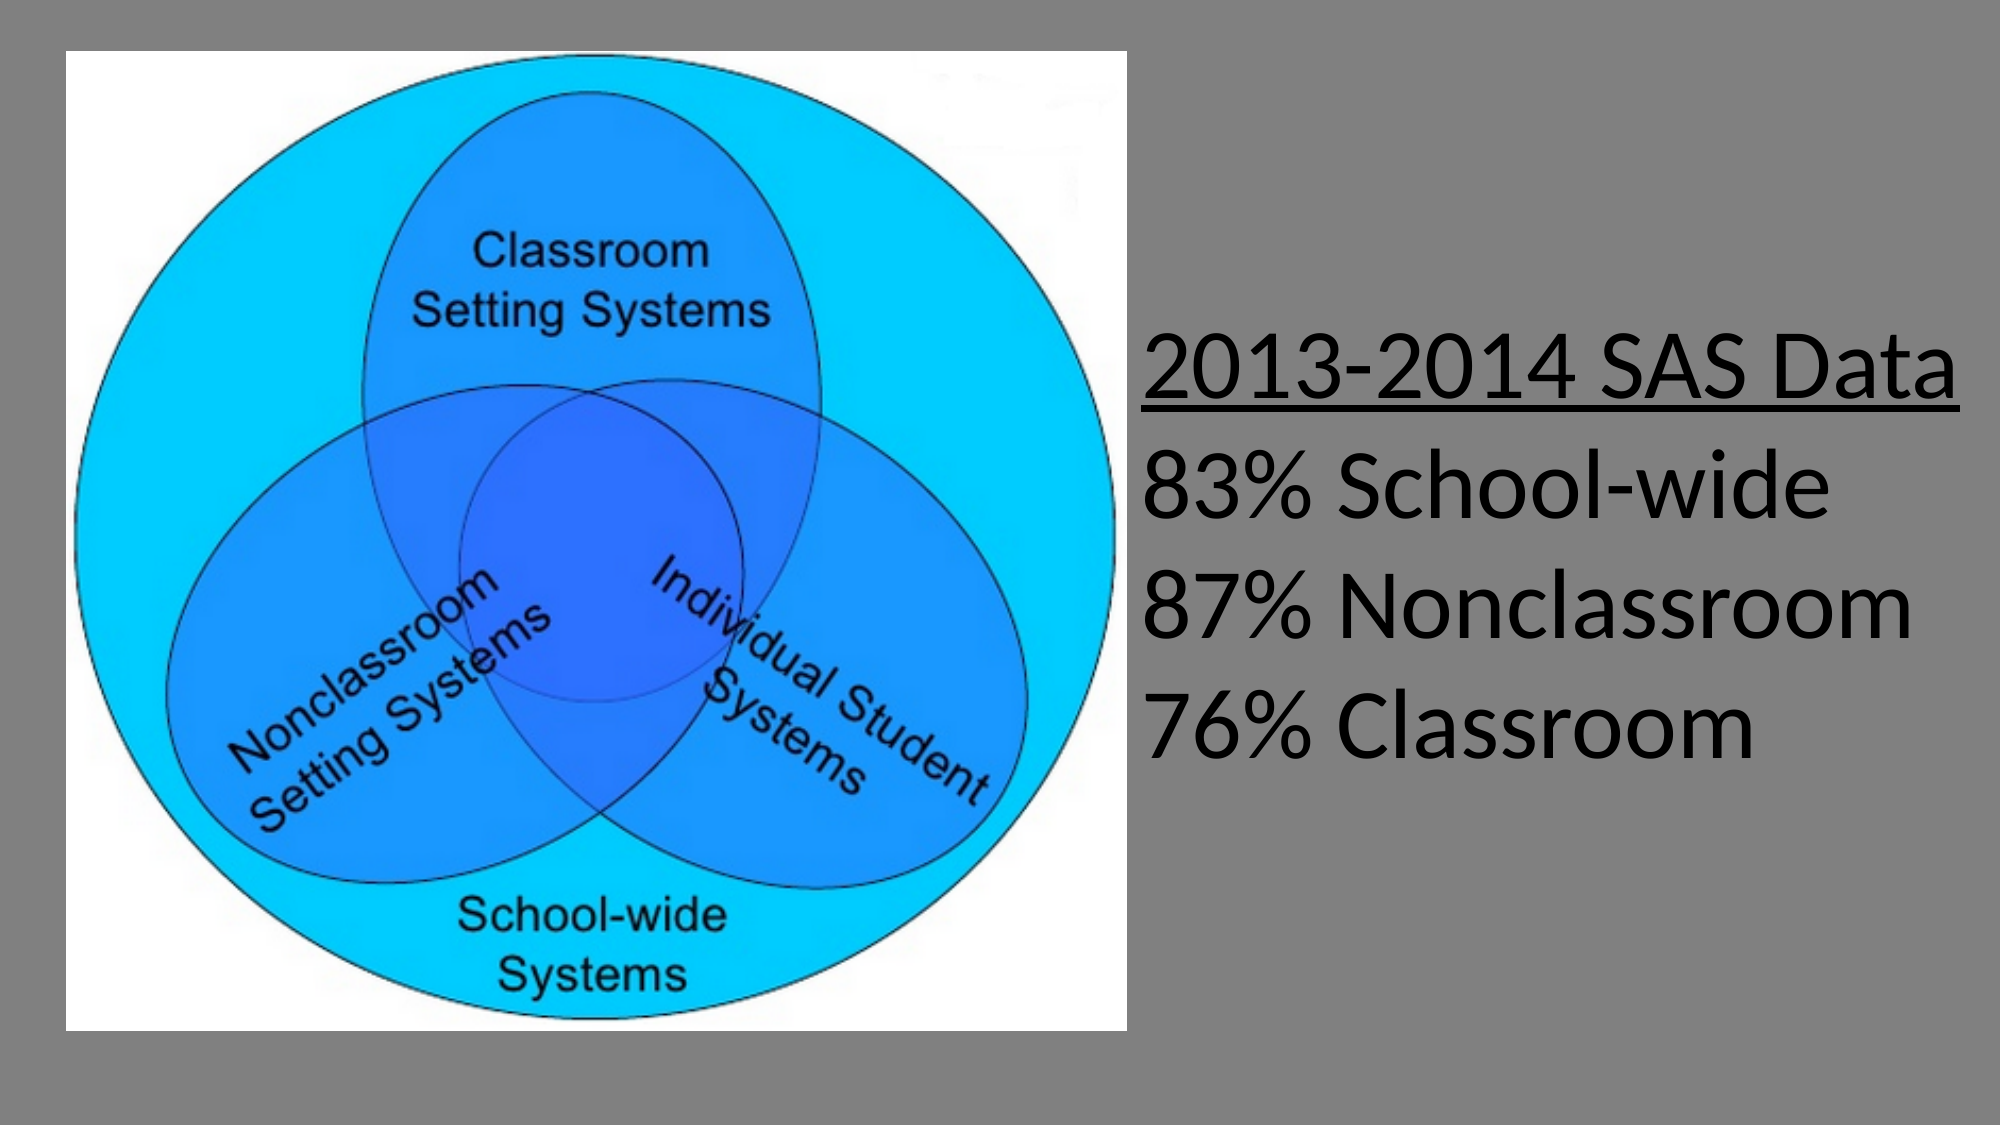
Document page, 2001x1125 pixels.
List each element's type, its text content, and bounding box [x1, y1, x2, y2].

picture [66, 51, 1127, 1031]
text_box 2013-2014 SAS Data 83% School-wide 87% Nonclassroom 76% Classroom [1127, 291, 1979, 787]
